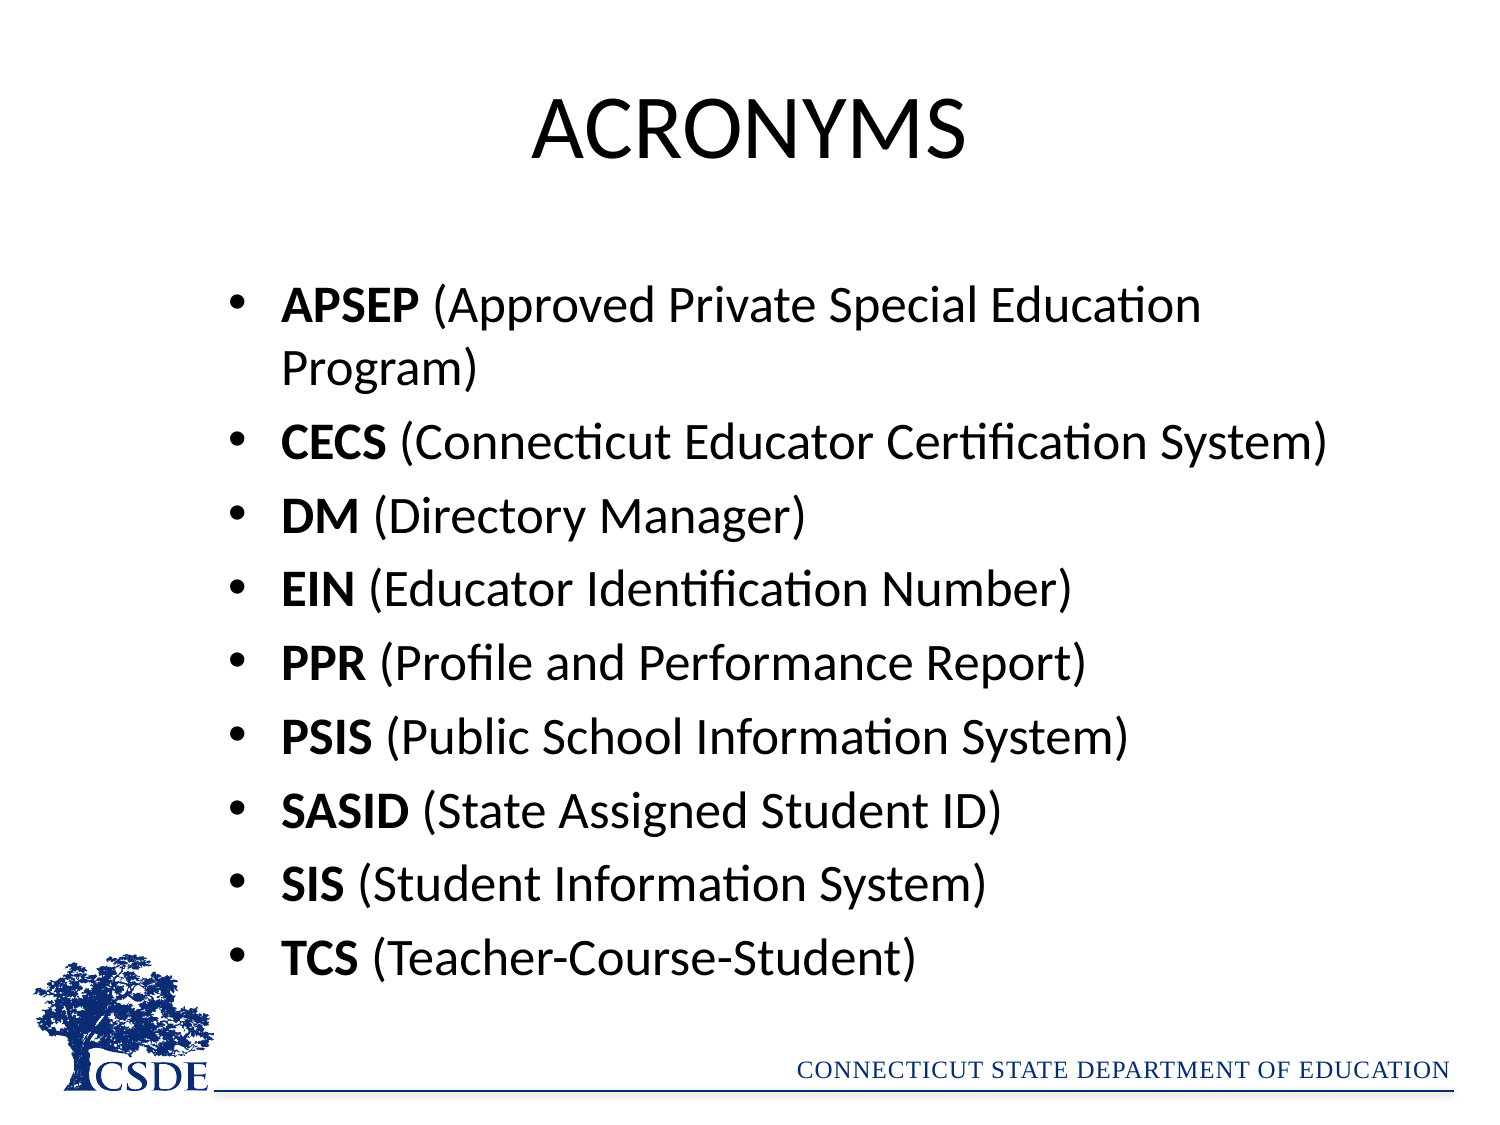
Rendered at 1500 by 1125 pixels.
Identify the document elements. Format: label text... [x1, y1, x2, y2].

list APSEP (Approved Private Special Education Program) CECS (Connecticut Educator Certification System) DM (Directory Manager) EIN (Educator Identification Number) PPR (Profile and Performance Report) PSIS (Public School Information System) SASID (State Assigned Student ID) SIS (Student Information System) TCS (Teacher-Course-Student) [213, 262, 1425, 1005]
picture [33, 954, 214, 1092]
text_box CONNECTICUT STATE DEPARTMENT OF EDUCATION [773, 1045, 1466, 1091]
title ACRONYMS [75, 45, 1425, 200]
